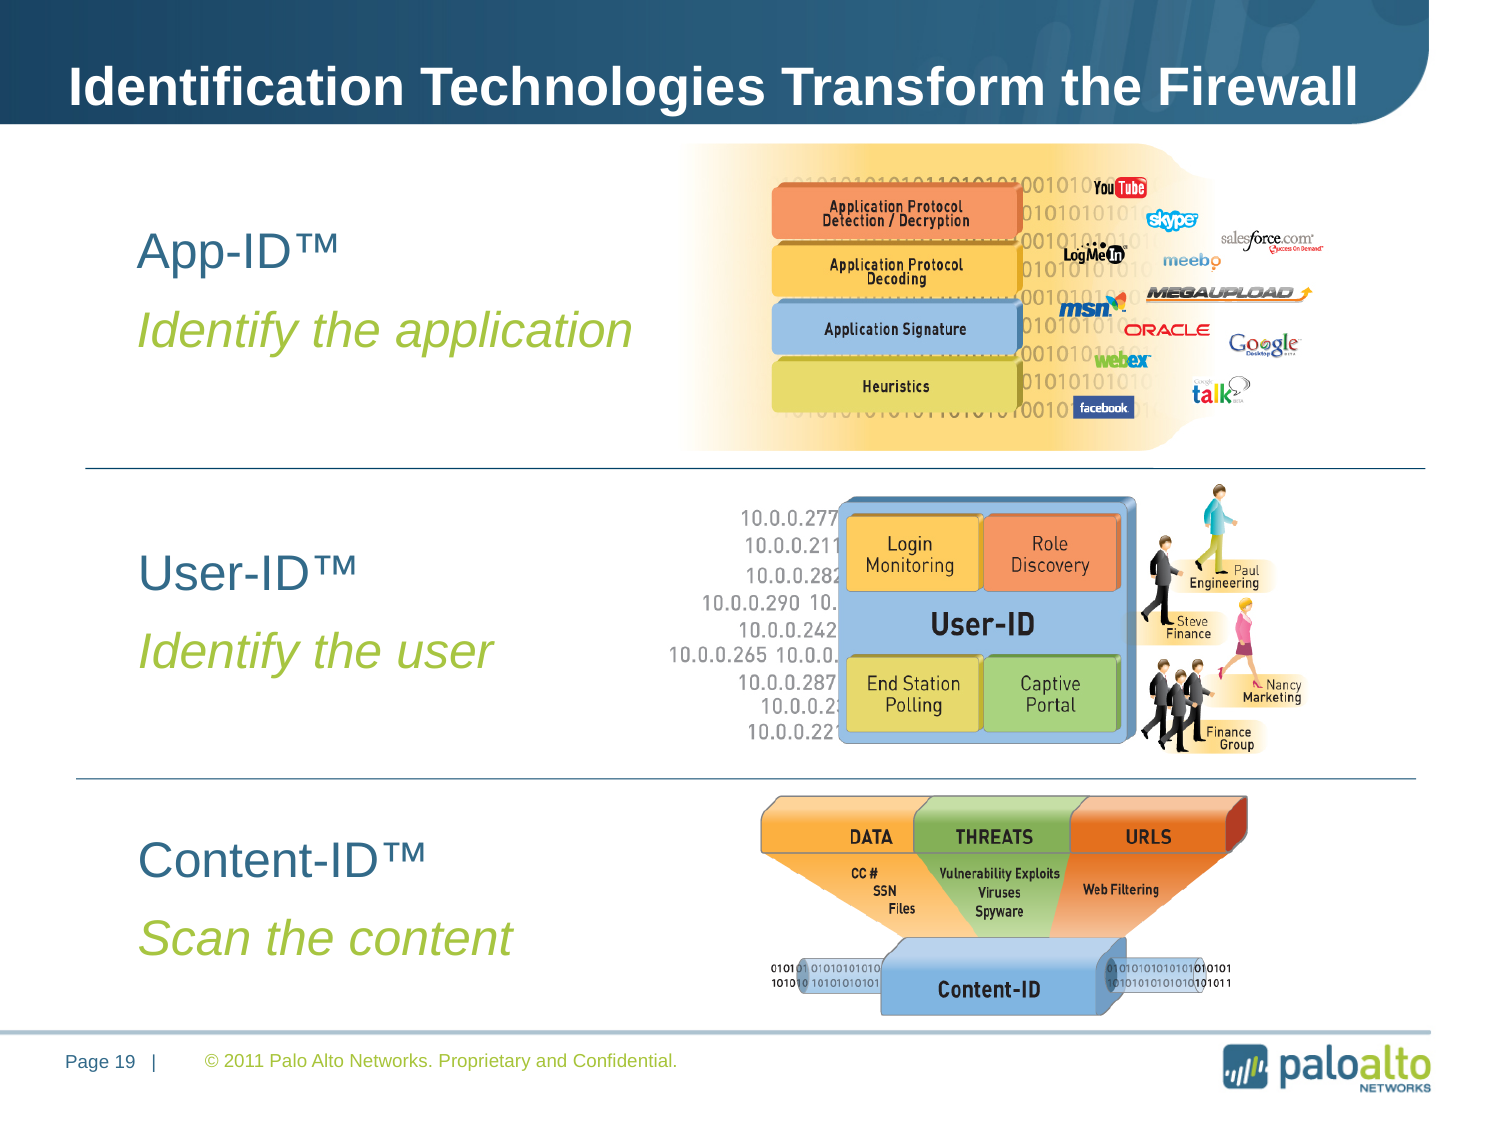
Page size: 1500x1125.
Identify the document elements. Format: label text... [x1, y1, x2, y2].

footer © 2011 Palo Alto Networks. Proprietary and Confidential. [190, 1041, 1139, 1117]
text_box User-ID™ Identify the user [87, 542, 509, 687]
text_box App-ID™ Identify the application [86, 220, 631, 365]
slide_number Page 19 | [49, 1041, 190, 1118]
picture [0, 0, 1500, 1125]
title Identification Technologies Transform the Firewall [52, 24, 1428, 126]
text_box Content-ID™ Scan the content [87, 829, 528, 974]
